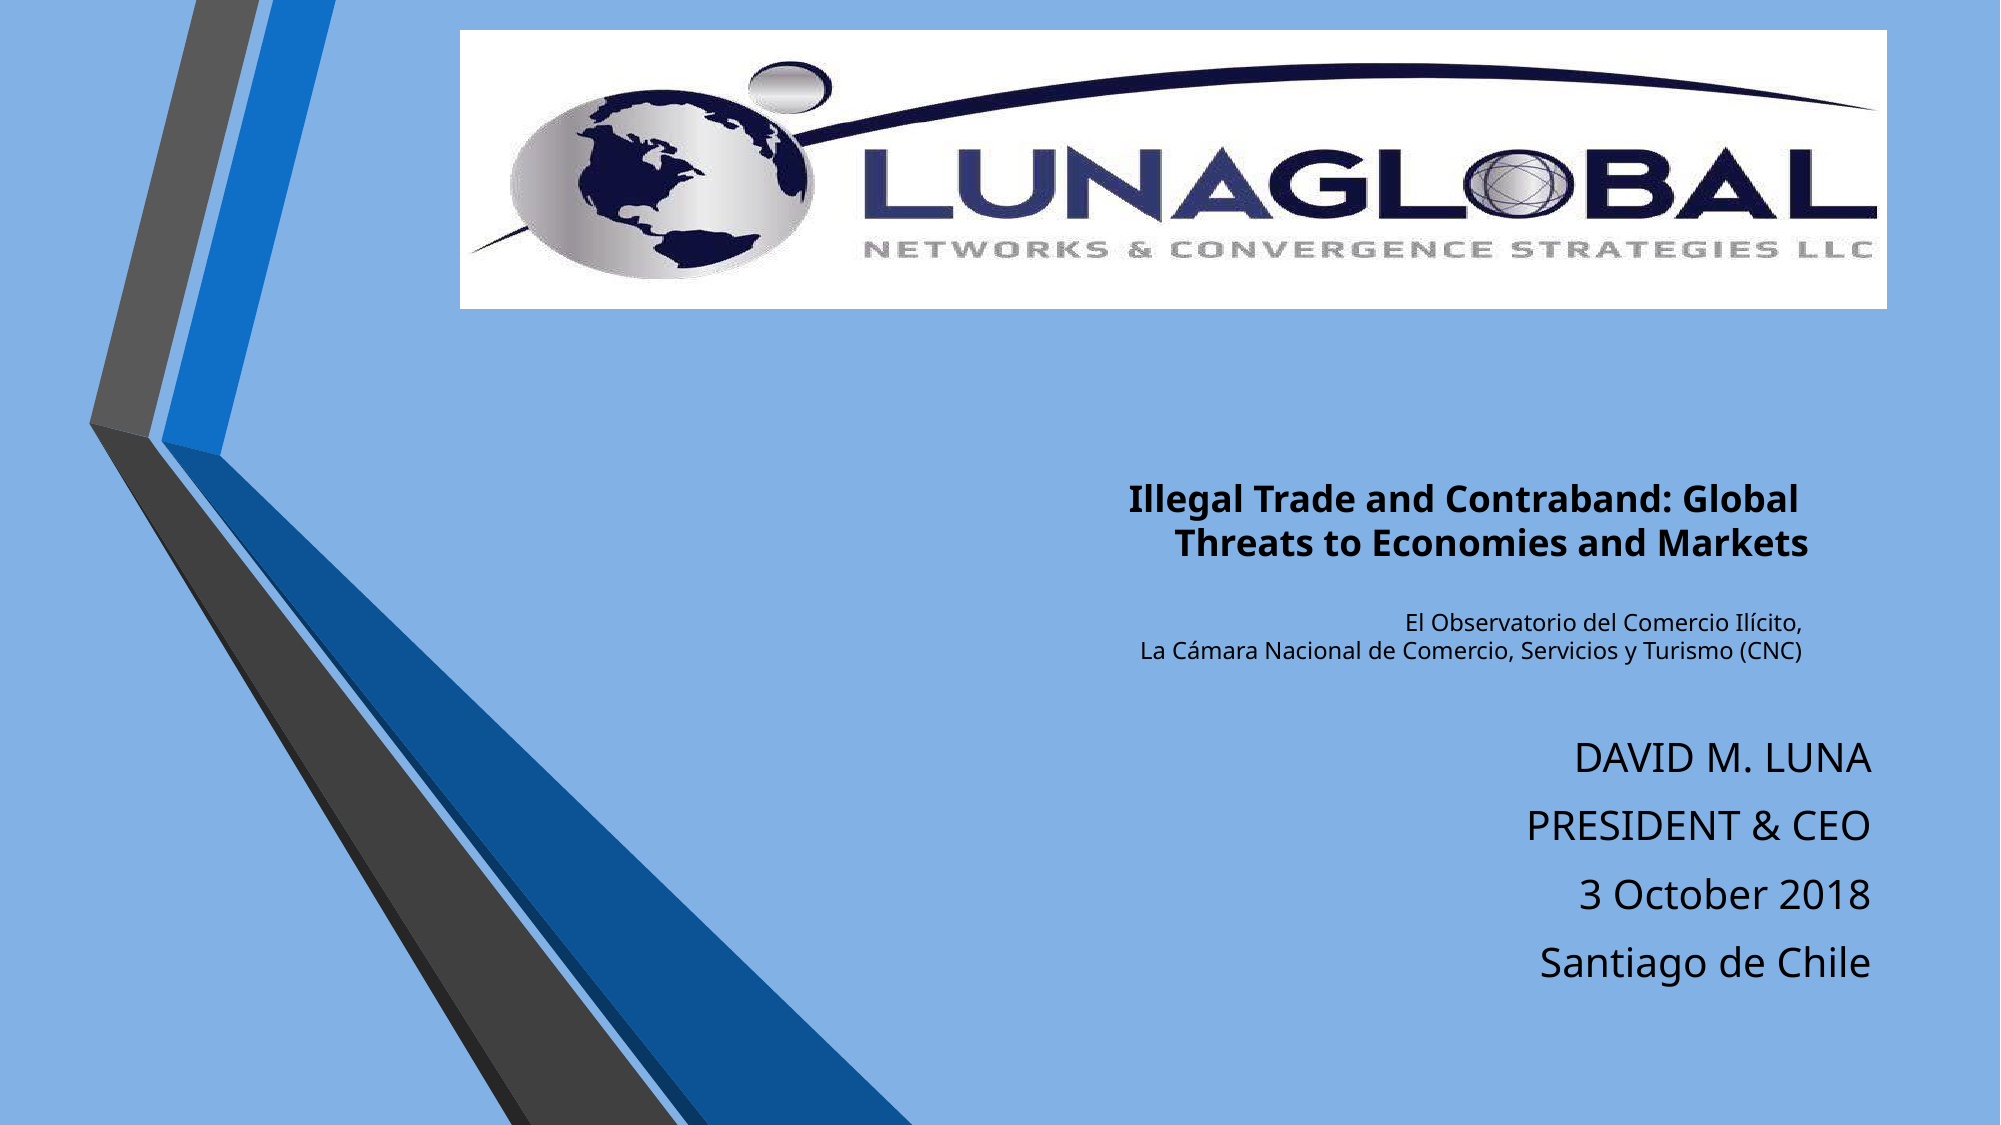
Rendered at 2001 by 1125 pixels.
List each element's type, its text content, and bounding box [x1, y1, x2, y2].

picture [460, 29, 1888, 309]
subtitle DAVID M. LUNA PRESIDENT & CEO 3 October 2018 Santiago de Chile [740, 655, 1887, 994]
title Illegal Trade and Contraband: Global Threats to Economies and Markets El Observatorio del Comercio Ilícito, La Cámara Nacional de Comercio, Servicios y Turismo (CNC) [542, 378, 1825, 672]
